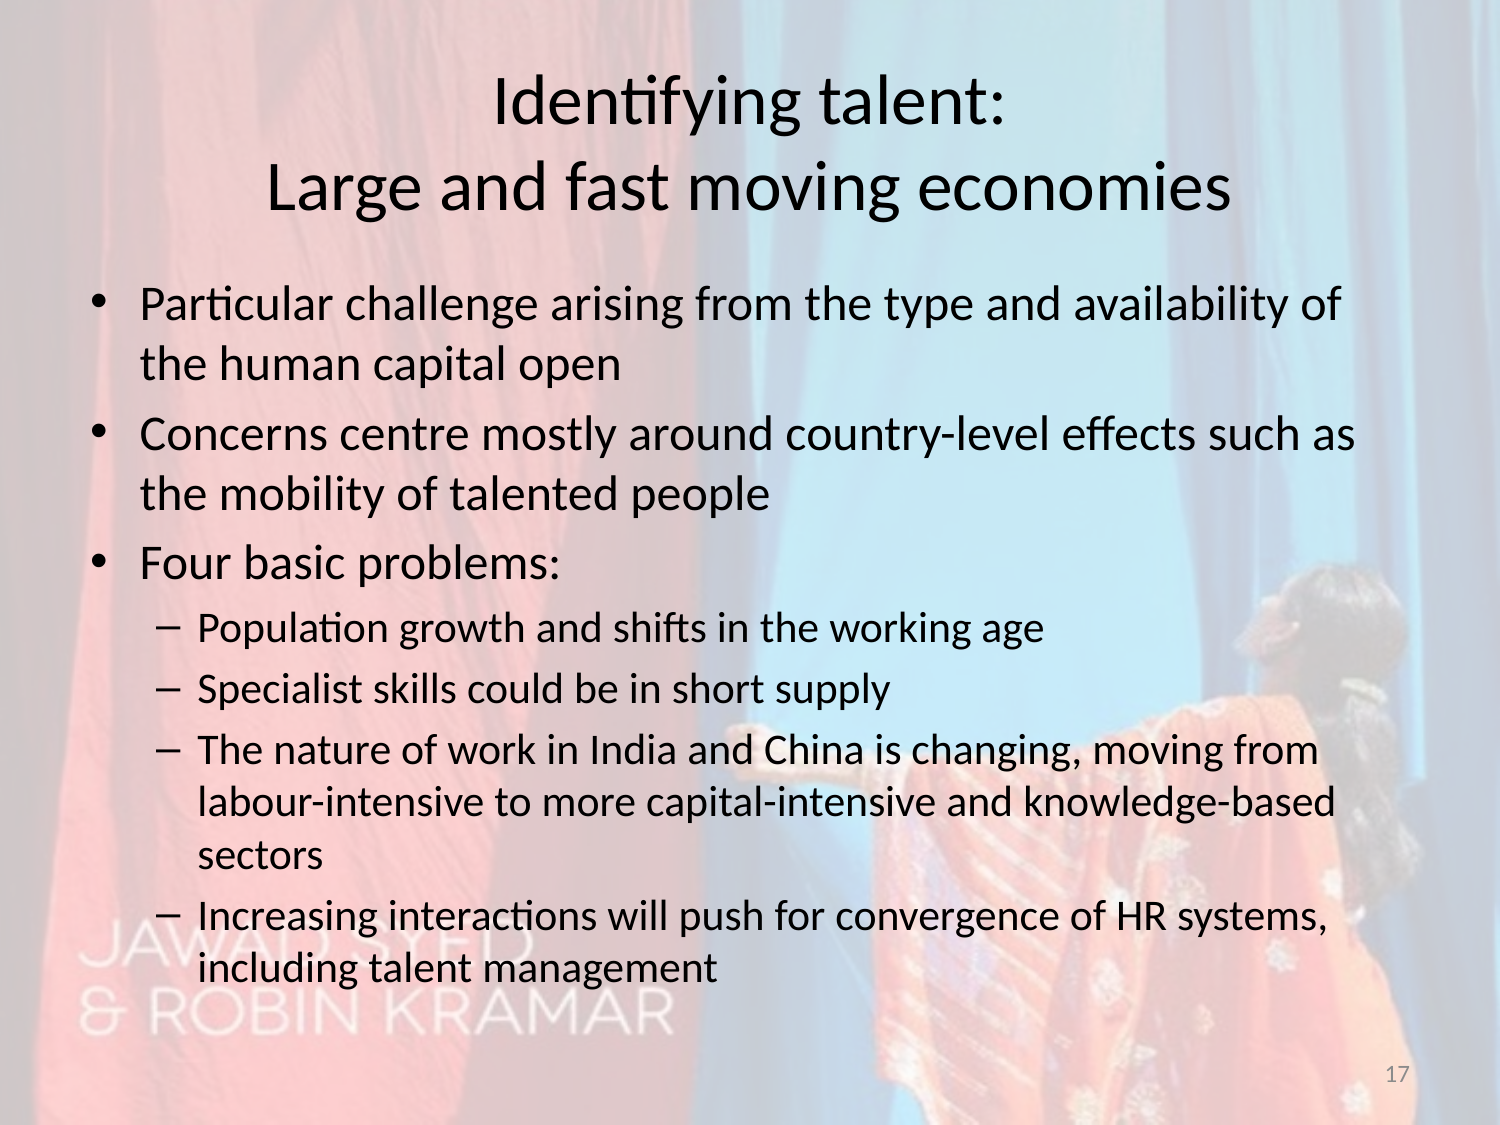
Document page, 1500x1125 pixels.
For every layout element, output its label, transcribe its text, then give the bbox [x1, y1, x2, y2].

title Identifying talent: Large and fast moving economies [75, 45, 1425, 233]
list Particular challenge arising from the type and availability of the human capital open Concerns centre mostly around country-level effects such as the mobility of talented people Four basic problems: Population growth and shifts in the working age Specialist skills could be in short supply The nature of work in India and China is changing, moving from labour-intensive to more capital-intensive and knowledge-based sectors Increasing interactions will push for convergence of HR systems, including talent management [75, 262, 1425, 1005]
slide_number 17 [1074, 1042, 1425, 1103]
